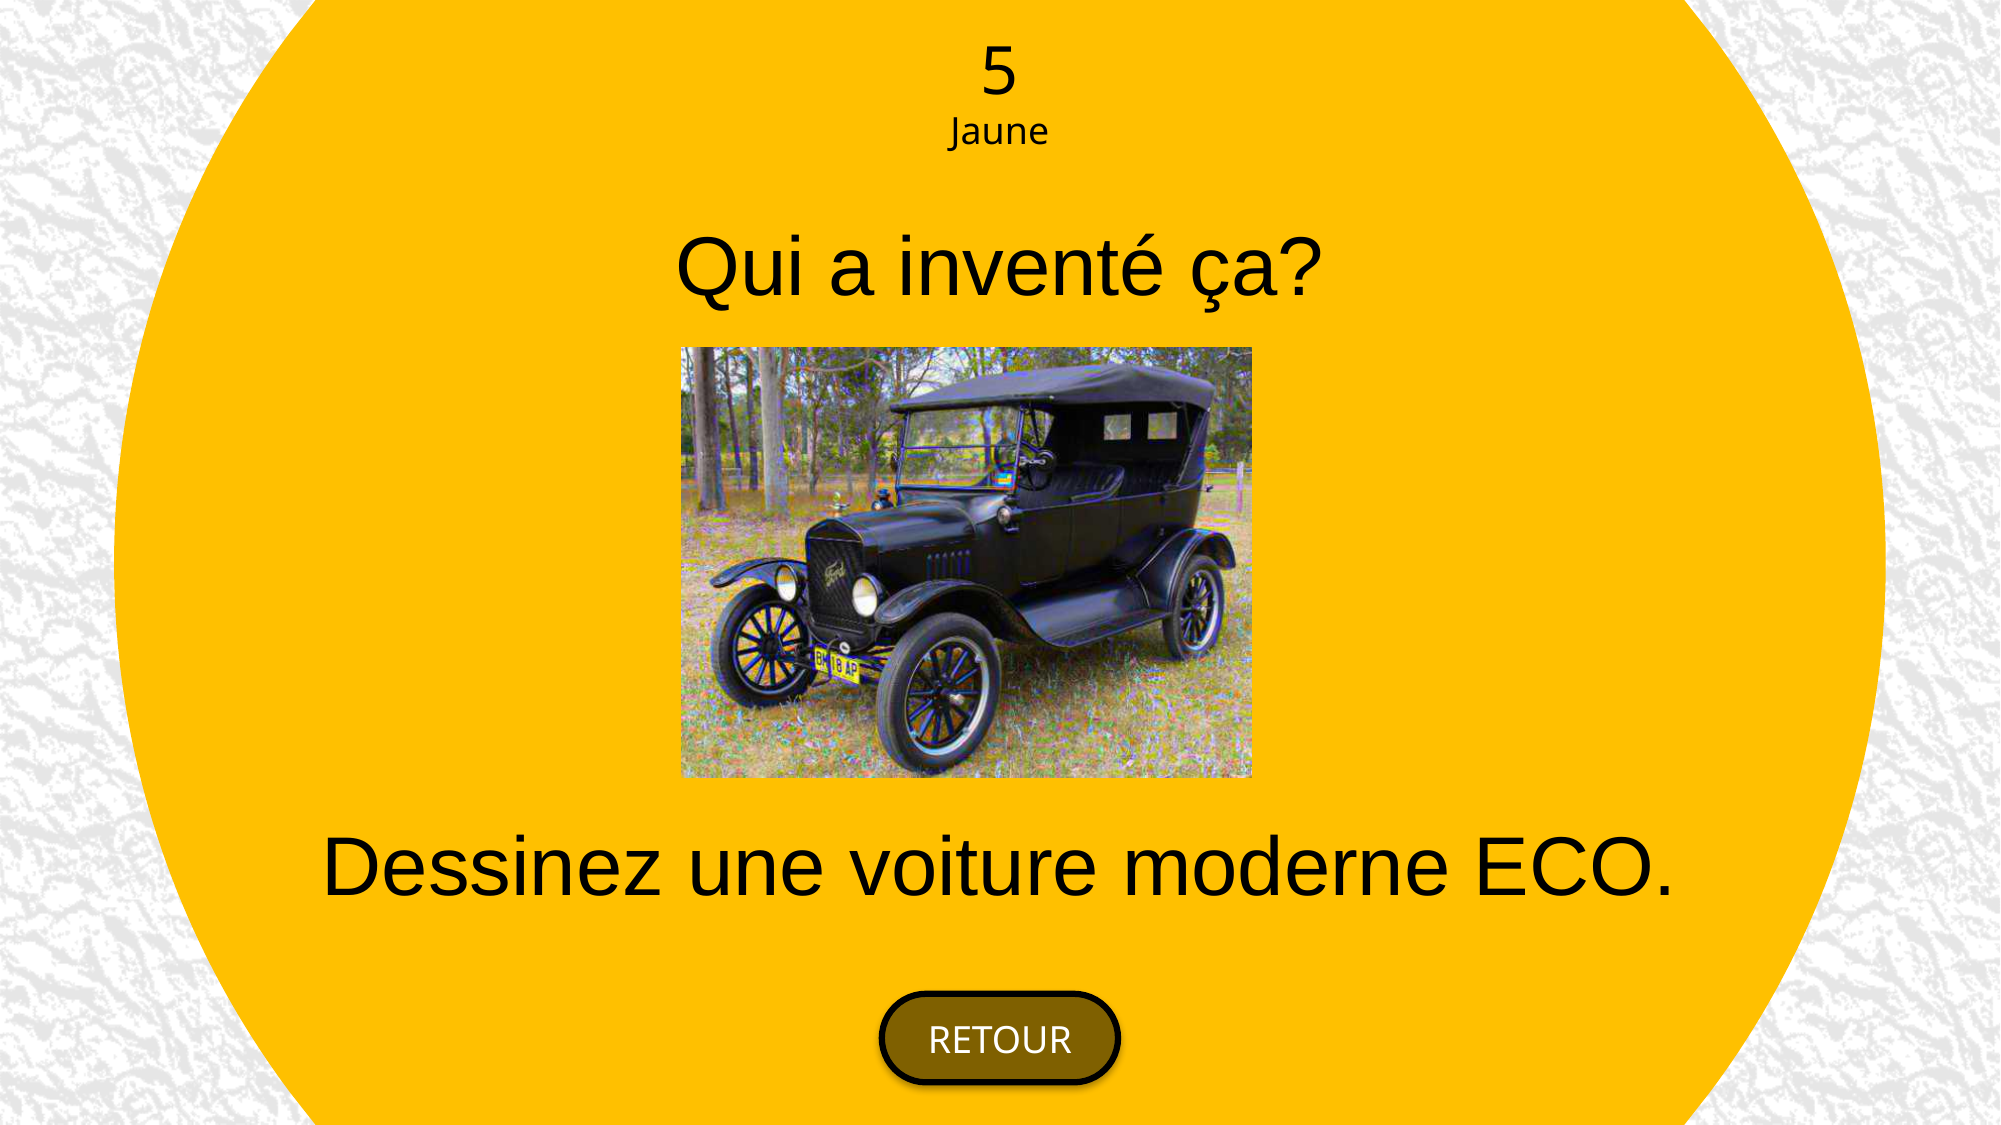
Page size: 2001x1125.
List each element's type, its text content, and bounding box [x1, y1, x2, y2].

picture [681, 347, 1252, 778]
text_box RETOUR [881, 993, 1119, 1083]
picture [0, 0, 314, 1125]
text_box 5 Jaune [916, 20, 1084, 160]
text_box Qui a inventé ça? Dessinez une voiture moderne ECO. [114, 0, 1886, 1125]
picture [1685, 0, 2001, 1125]
